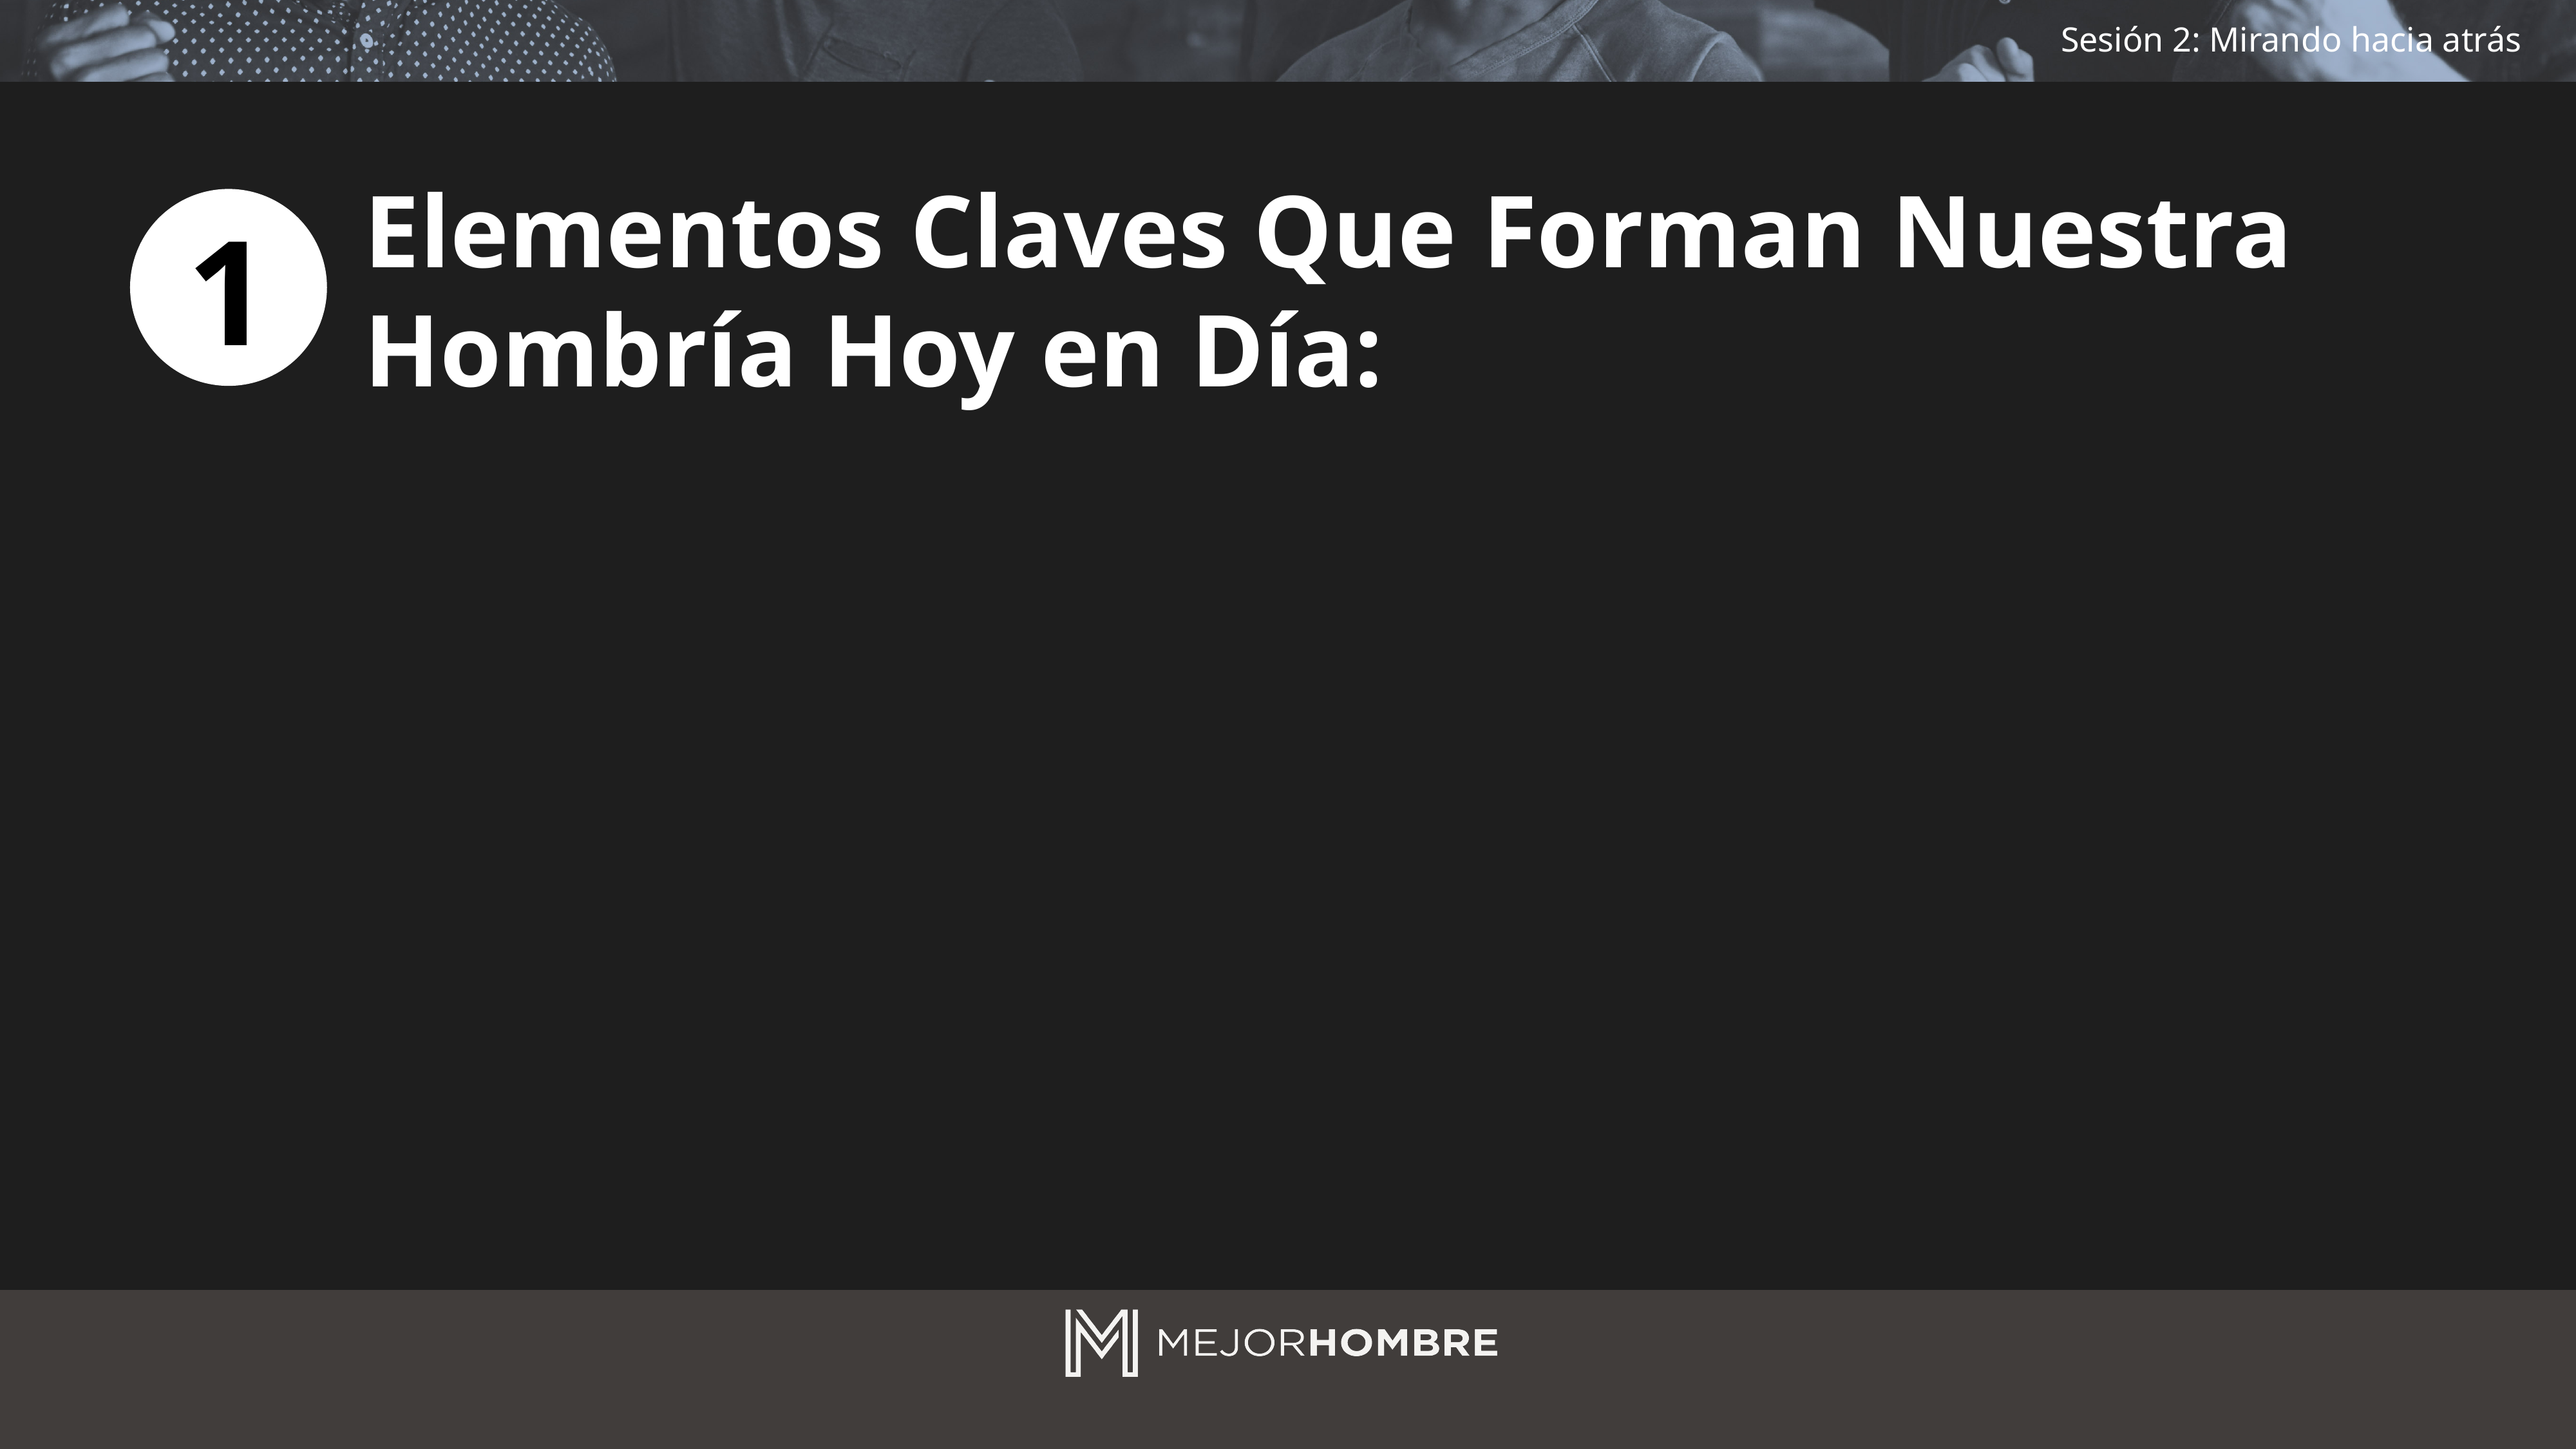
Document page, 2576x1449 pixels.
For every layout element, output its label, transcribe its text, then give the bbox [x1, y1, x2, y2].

picture [0, 0, 2576, 82]
text_box Elementos Claves Que Forman Nuestra Hombría Hoy en Día: [359, 162, 2299, 412]
text_box 1 [129, 189, 327, 386]
picture [1038, 1235, 1524, 1449]
